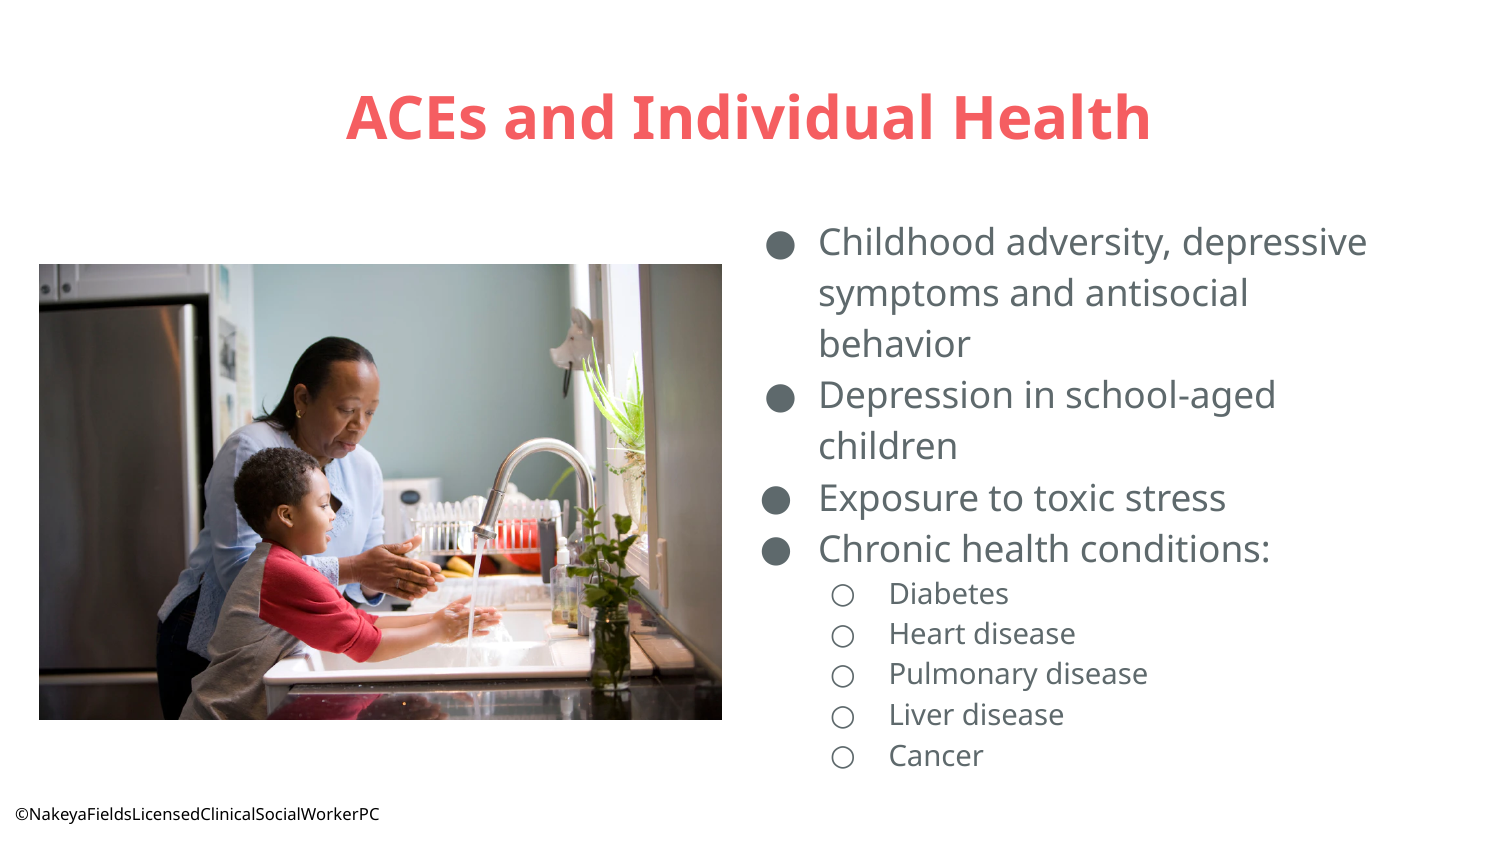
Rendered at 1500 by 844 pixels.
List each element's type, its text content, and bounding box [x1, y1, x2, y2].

picture [38, 264, 722, 721]
subtitle Childhood adversity, depressive symptoms and antisocial behavior Depression in school-aged children Exposure to toxic stress Chronic health conditions: Diabetes Heart disease Pulmonary disease Liver disease Cancer [732, 197, 1397, 788]
text_box ©NakeyaFieldsLicensedClinicalSocialWorkerPC [0, 793, 472, 834]
title ACEs and Individual Health [51, 64, 1449, 167]
